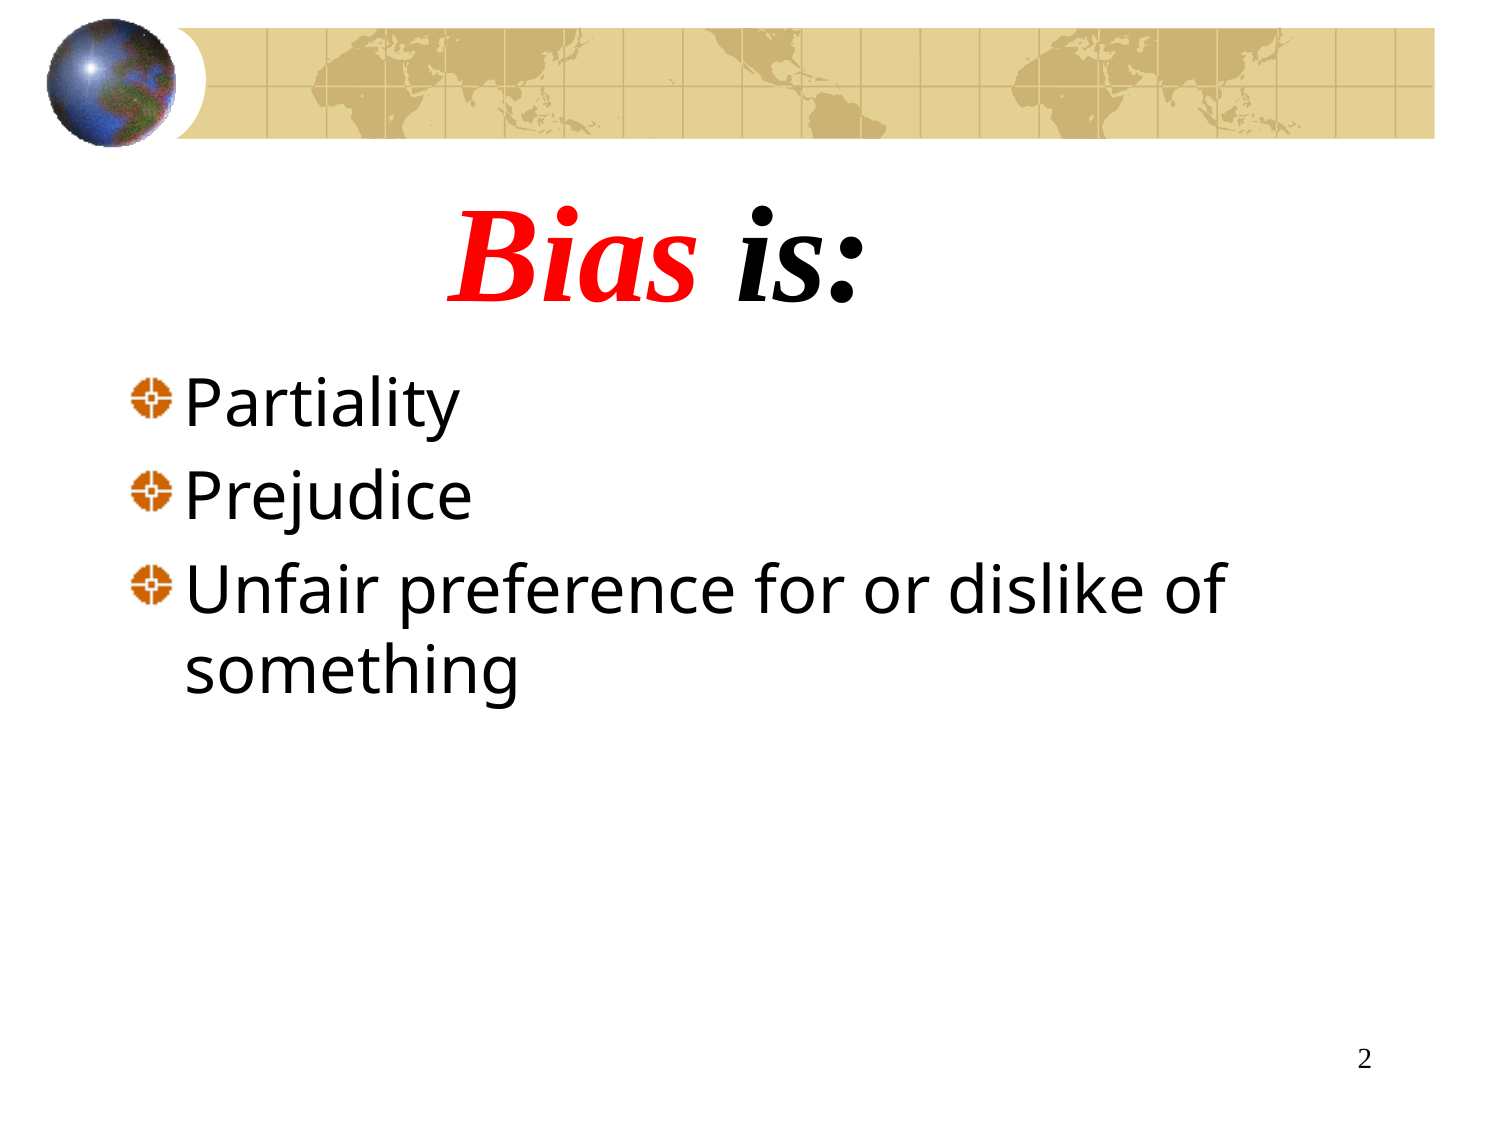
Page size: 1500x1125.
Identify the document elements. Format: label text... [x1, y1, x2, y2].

slide_number 2 [1074, 1032, 1388, 1108]
picture [127, 469, 175, 517]
picture [127, 563, 175, 610]
picture [42, 14, 190, 151]
picture [127, 376, 175, 424]
title Bias is: [40, 152, 1316, 341]
list Partiality Prejudice Unfair preference for or dislike of something [112, 352, 1388, 1028]
